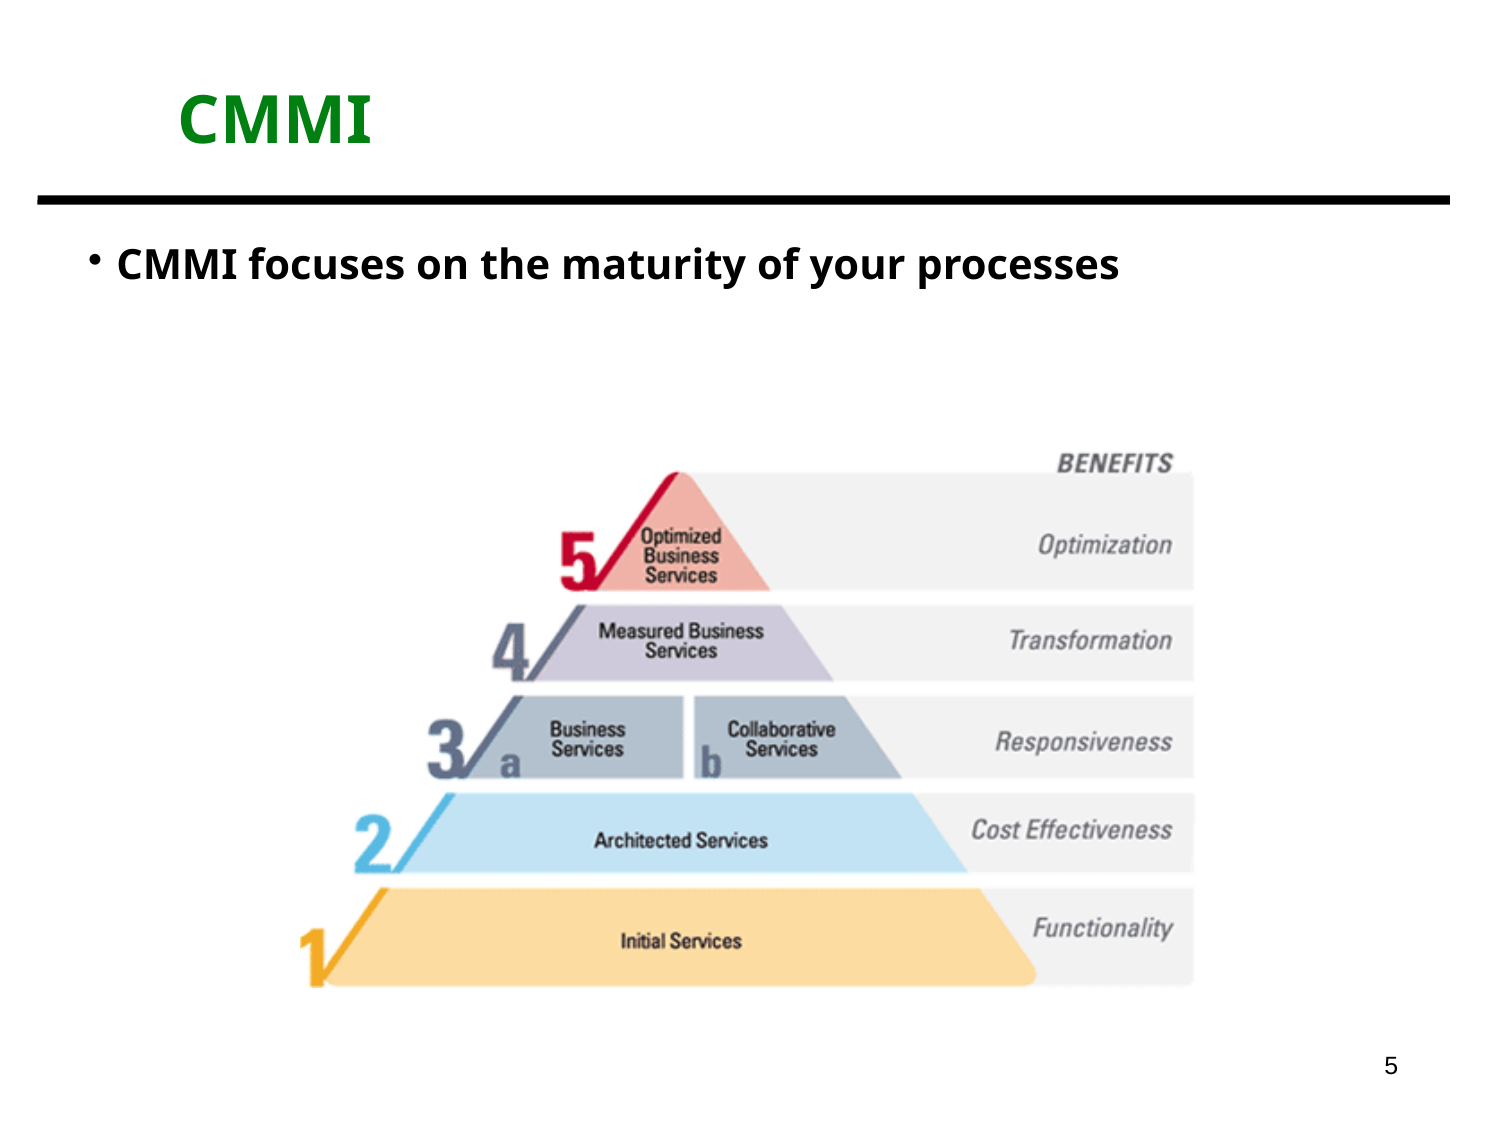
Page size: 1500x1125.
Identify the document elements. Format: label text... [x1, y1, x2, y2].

title CMMI [166, 83, 1333, 163]
list CMMI focuses on the maturity of your processes [71, 232, 1412, 1050]
picture [299, 449, 1197, 988]
slide_number 5 [1099, 1044, 1415, 1102]
